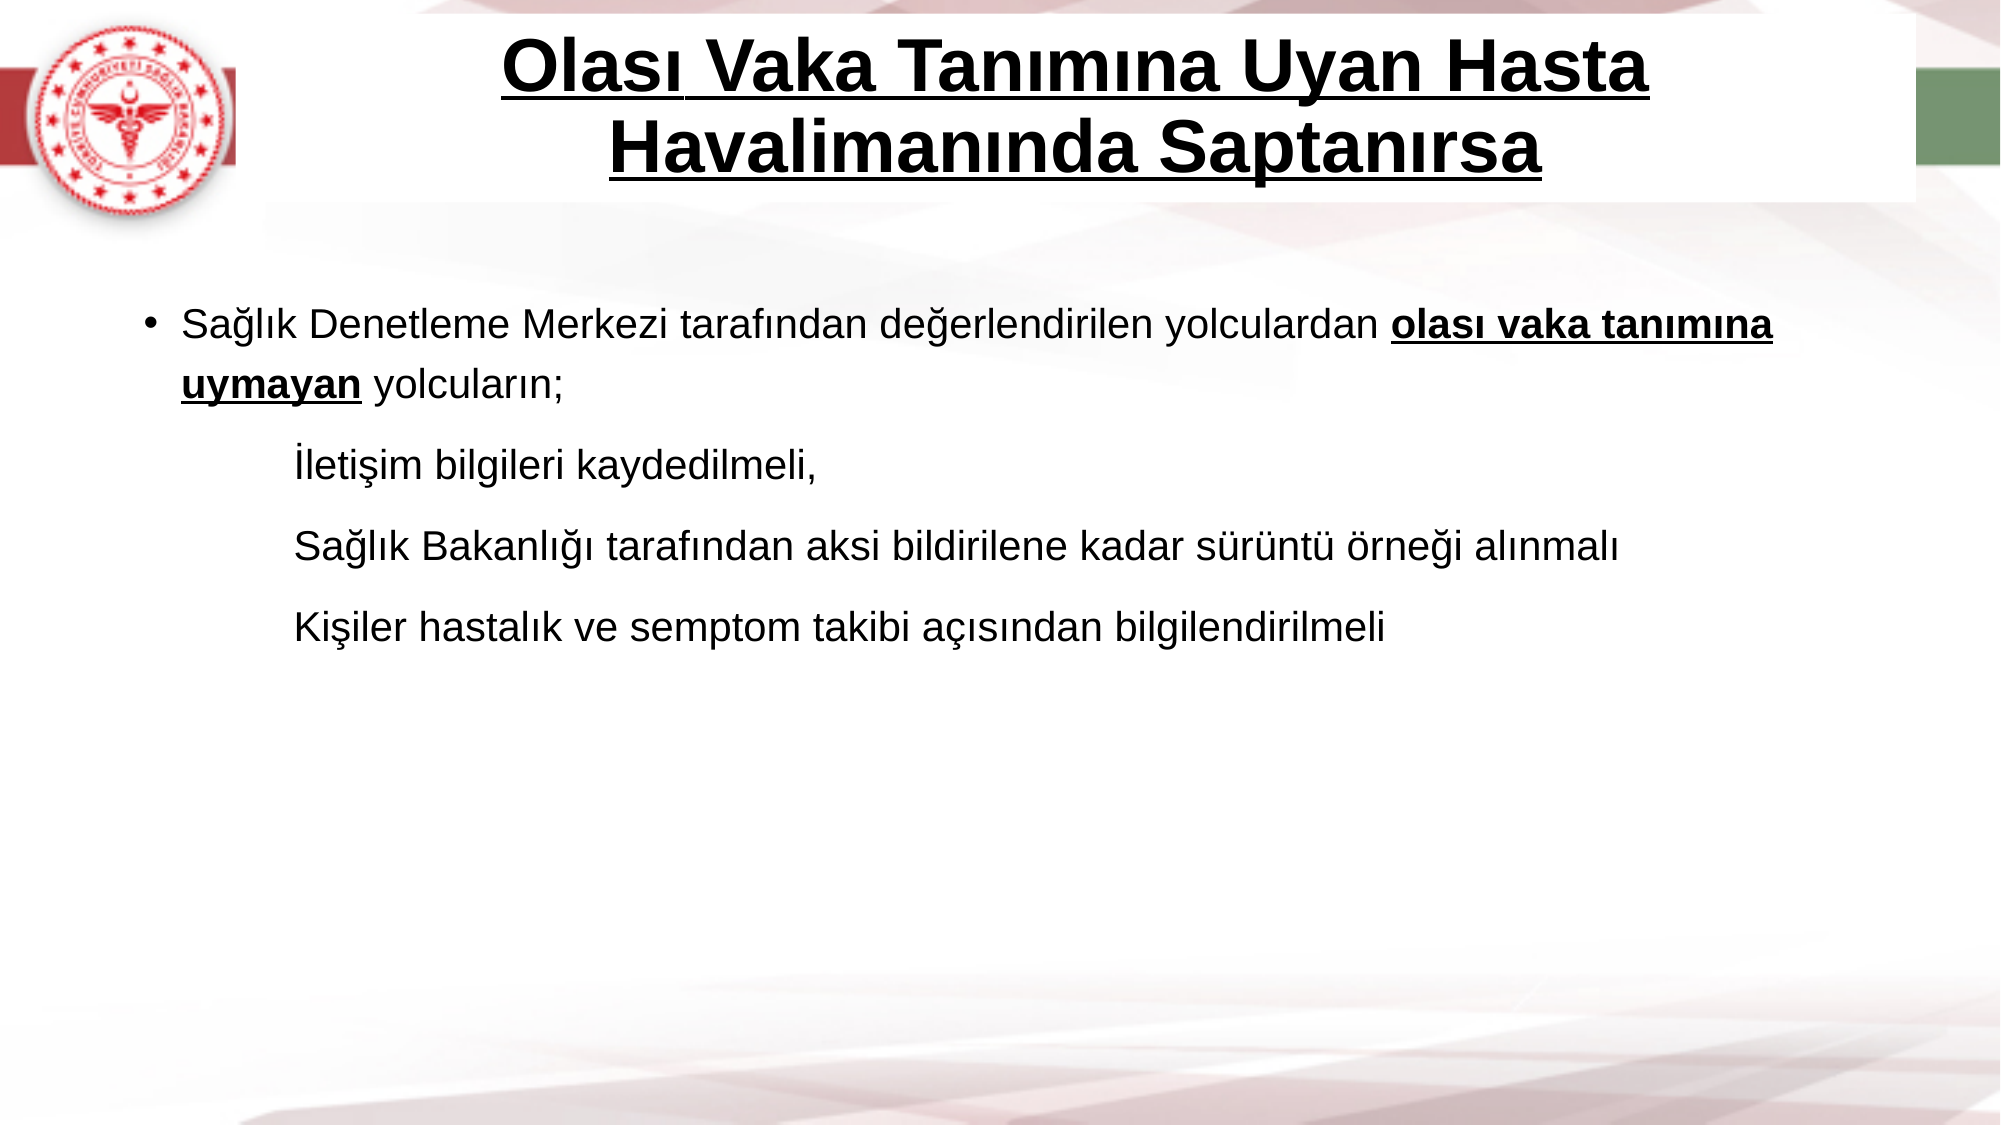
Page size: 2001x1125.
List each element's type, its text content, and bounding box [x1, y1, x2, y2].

title Olası Vaka Tanımına Uyan Hasta Havalimanında Saptanırsa [235, 13, 1916, 203]
list Sağlık Denetleme Merkezi tarafından değerlendirilen yolculardan olası vaka tanımına uymayan yolcuların; İletişim bilgileri kaydedilmeli, Sağlık Bakanlığı tarafından aksi bildirilene kadar sürüntü örneği alınmalı Kişiler hastalık ve semptom takibi açısından bilgilendirilmeli [128, 279, 1848, 838]
picture [0, 0, 2001, 1125]
